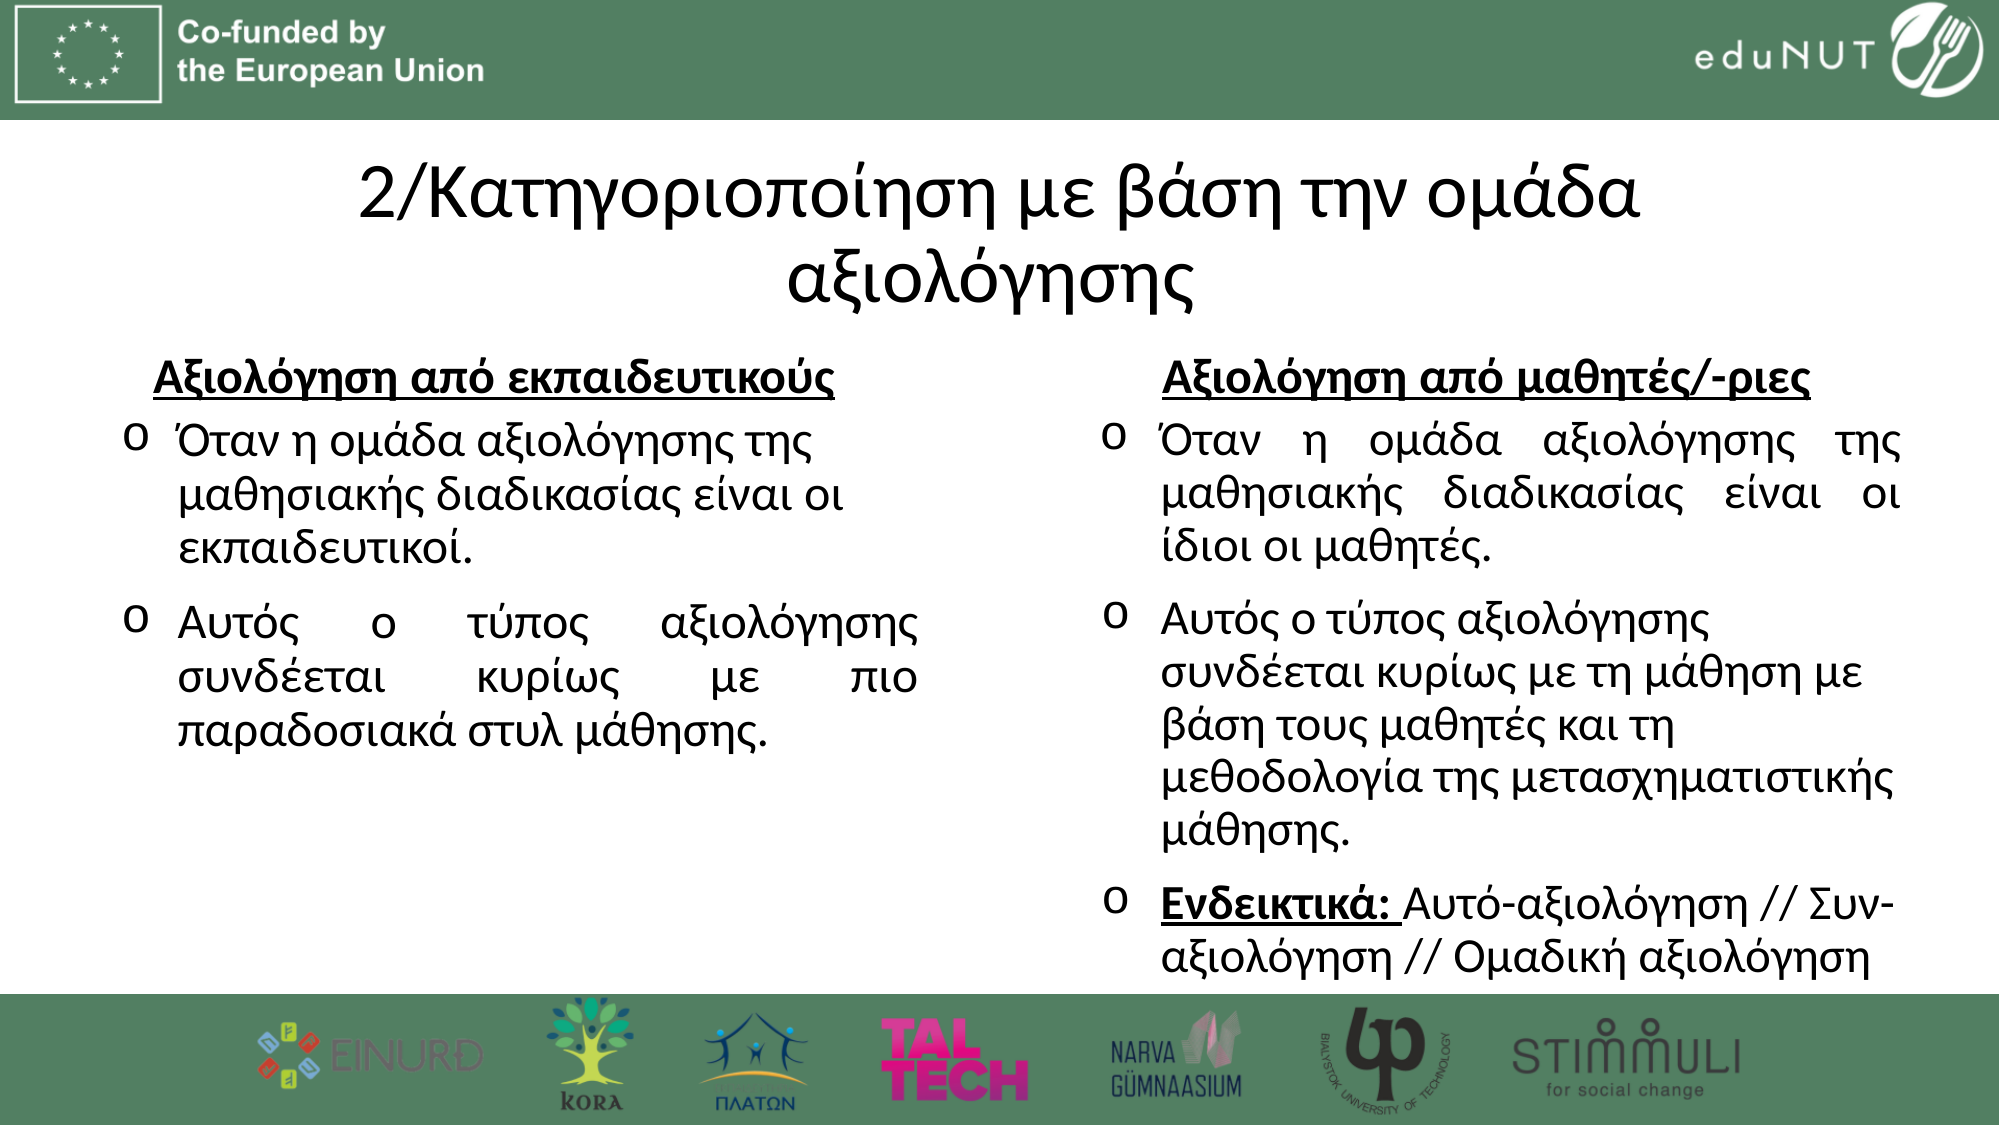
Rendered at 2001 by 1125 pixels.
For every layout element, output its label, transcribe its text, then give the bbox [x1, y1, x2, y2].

picture [0, 994, 1999, 1125]
list Όταν η ομάδα αξιολόγησης της μαθησιακής διαδικασίας είναι οι ίδιοι οι μαθητές. Αυτός ο τύπος αξιολόγησης συνδέεται κυρίως με τη μάθηση με βάση τους μαθητές και τη μεθοδολογία της μετασχηματιστικής μάθησης. Ενδεικτικά: Αυτό-αξιολόγηση // Συν-αξιολόγηση // Ομαδική αξιολόγηση [1066, 405, 1917, 1010]
title 2/Κατηγοριοποίηση με βάση την ομάδα αξιολόγησης [137, 141, 1863, 328]
list Αξιολόγηση από εκπαιδευτικούς [52, 276, 899, 412]
list Όταν η ομάδα αξιολόγησης της μαθησιακής διαδικασίας είναι οι εκπαιδευτικοί. Αυτός ο τύπος αξιολόγησης συνδέεται κυρίως με πιο παραδοσιακά στυλ μάθησης. [87, 405, 934, 1010]
picture [0, 0, 1999, 120]
list Αξιολόγηση από μαθητές/-ριες [1042, 276, 1894, 412]
